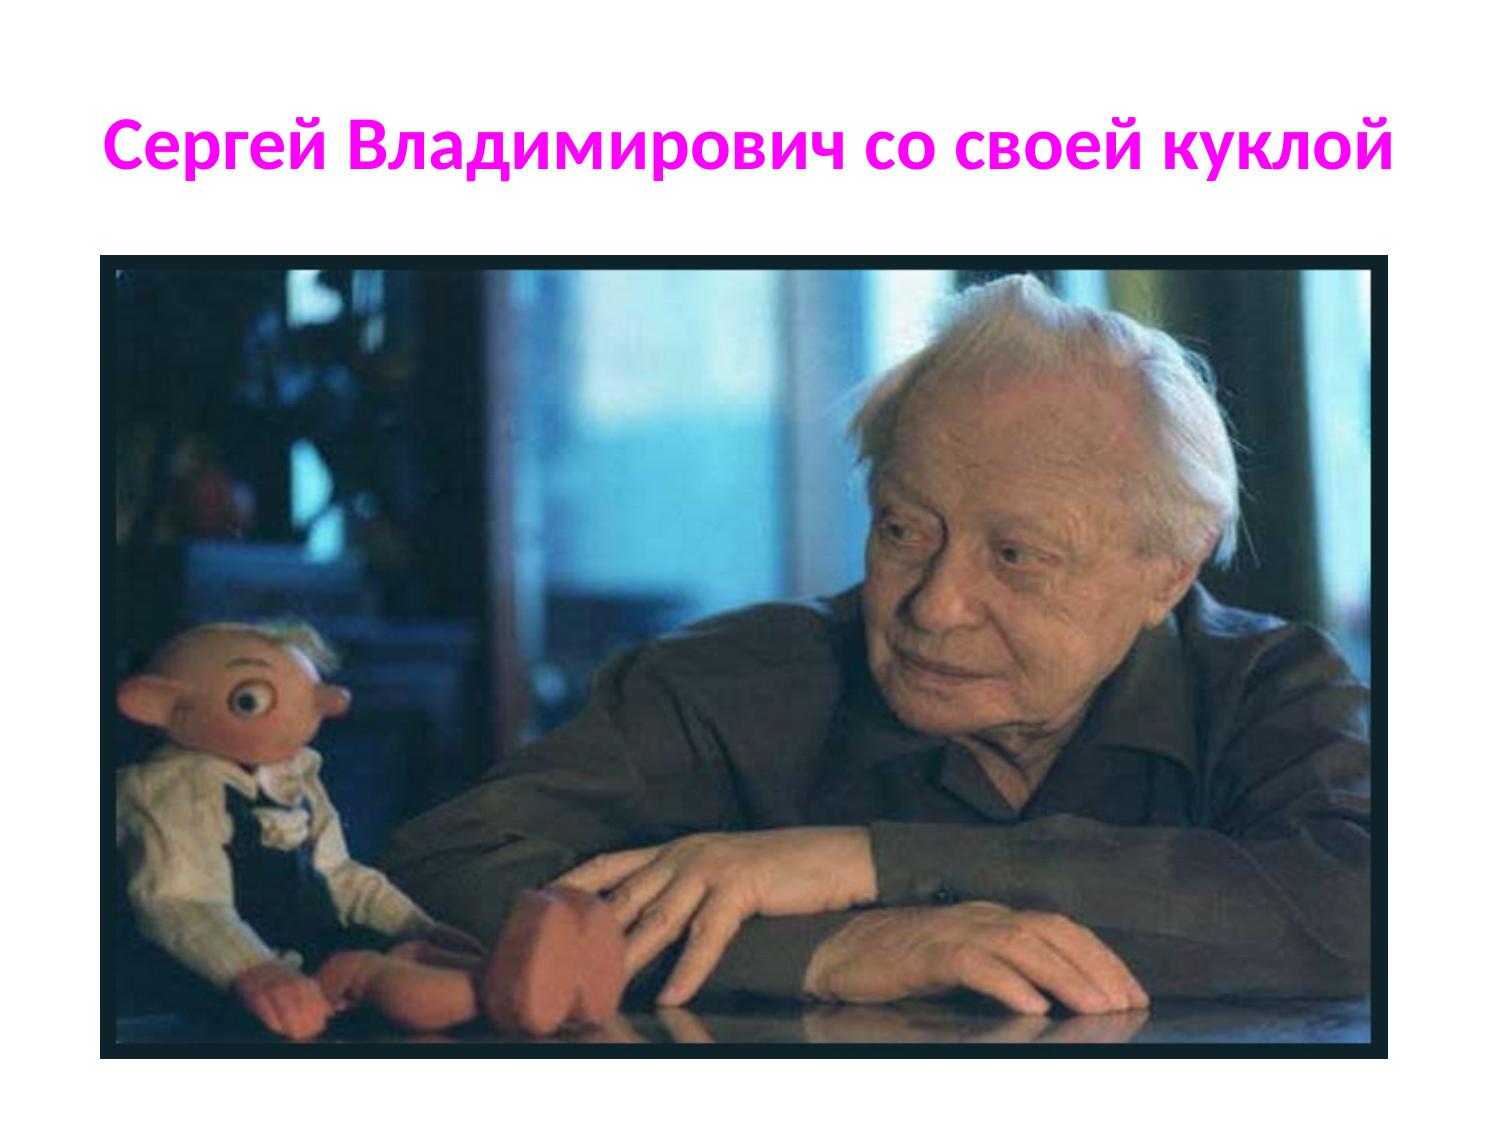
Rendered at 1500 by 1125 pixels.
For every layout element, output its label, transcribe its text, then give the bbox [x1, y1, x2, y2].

title Сергей Владимирович со своей куклой [75, 45, 1425, 233]
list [100, 255, 1389, 1059]
